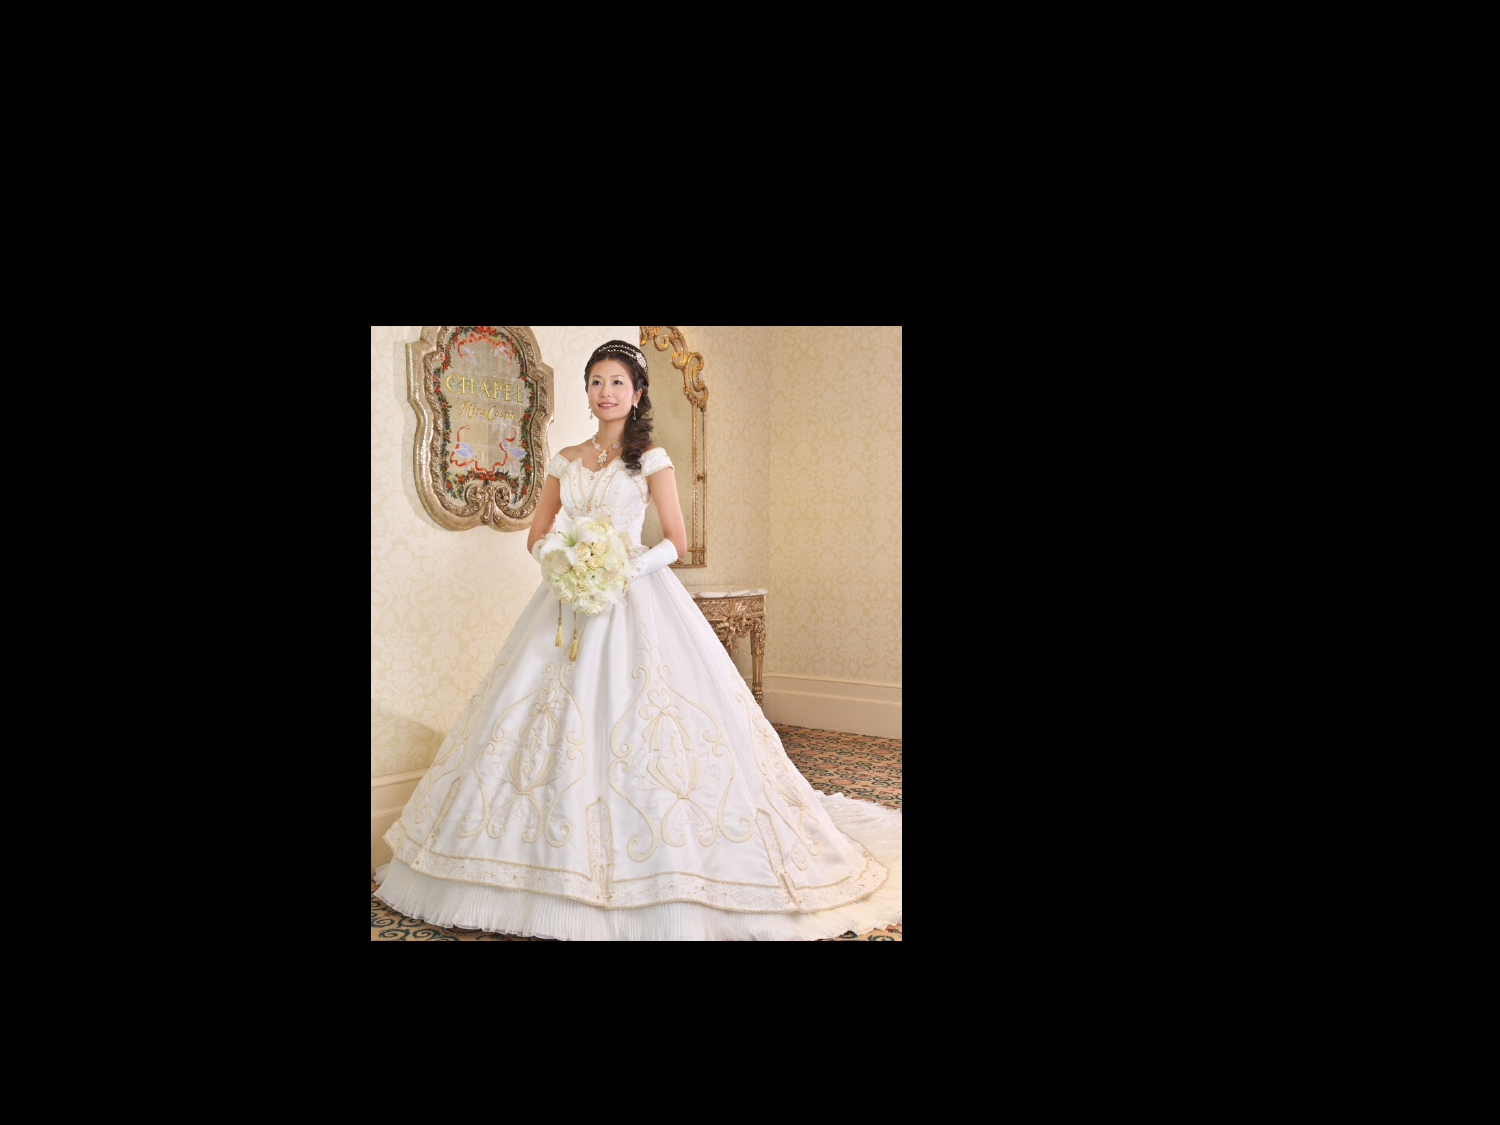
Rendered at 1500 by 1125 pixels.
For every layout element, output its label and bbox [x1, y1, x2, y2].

picture [371, 325, 902, 941]
